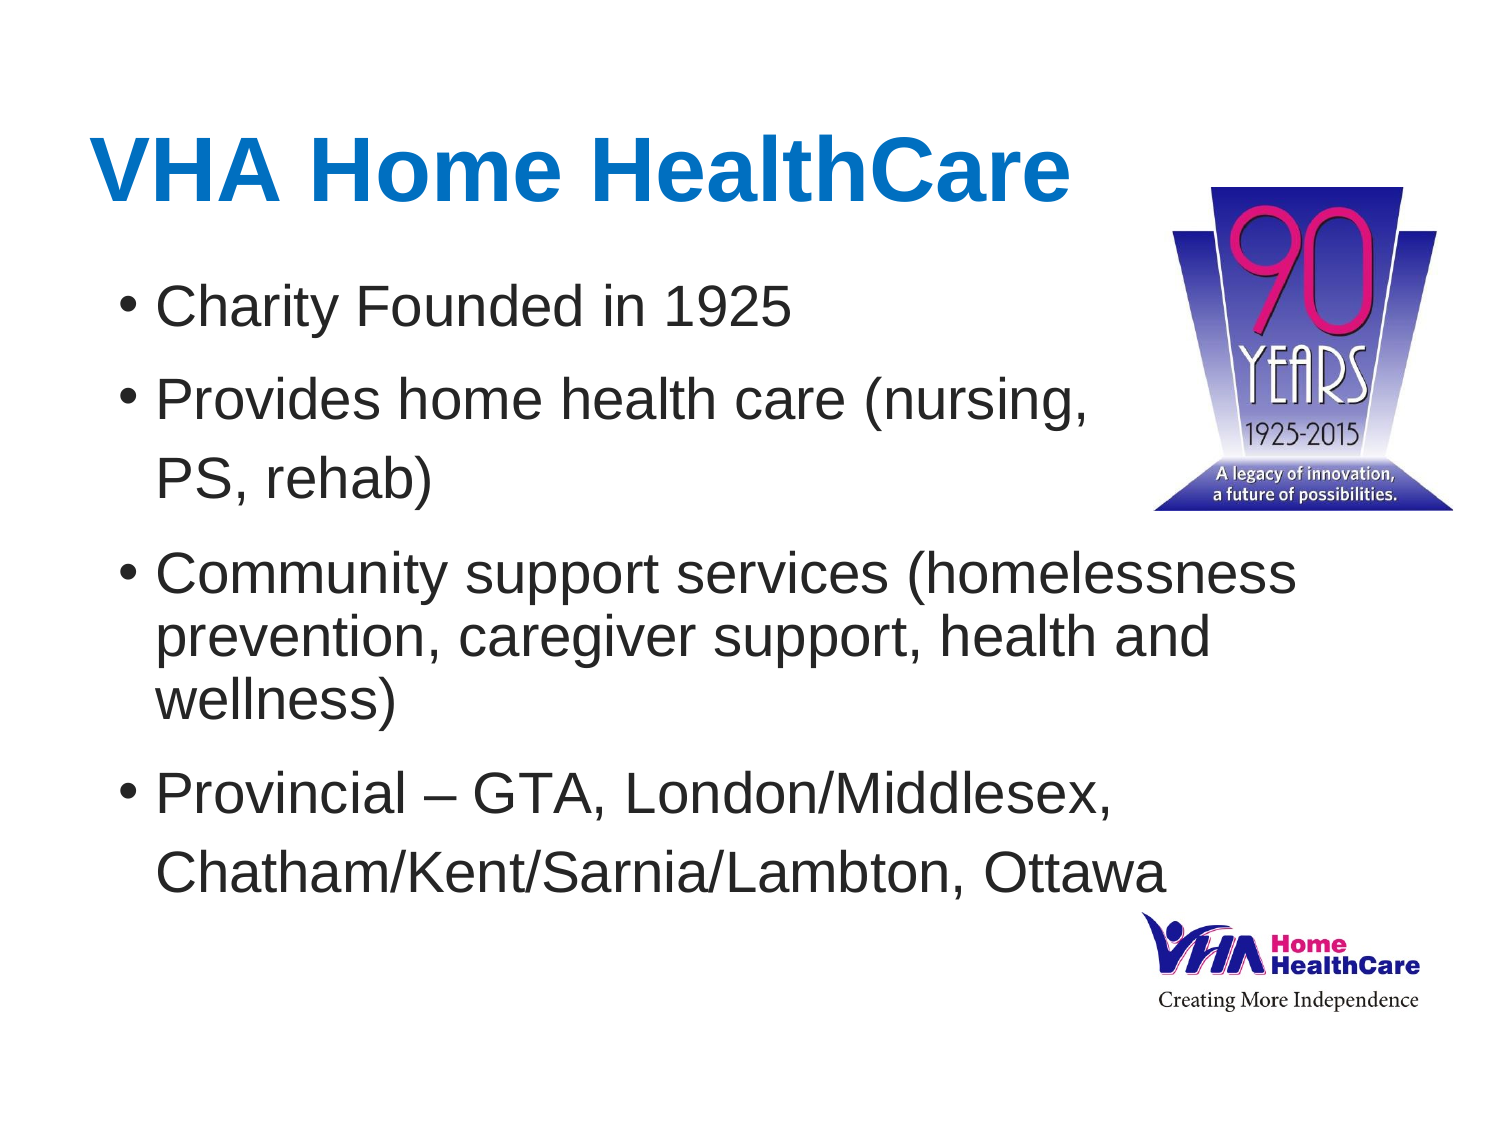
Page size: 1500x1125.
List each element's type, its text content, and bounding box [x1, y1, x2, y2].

title VHA Home HealthCare [87, 62, 1100, 298]
text_box [1141, 912, 1420, 1012]
text_box Charity Founded in 1925 Provides home health care (nursing, PS, rehab) Community support services (homelessness prevention, caregiver support, health and wellness) Provincial – GTA, London/Middlesex, Chatham/Kent/Sarnia/Lambton, Ottawa [116, 268, 1304, 905]
text_box [1153, 187, 1454, 511]
